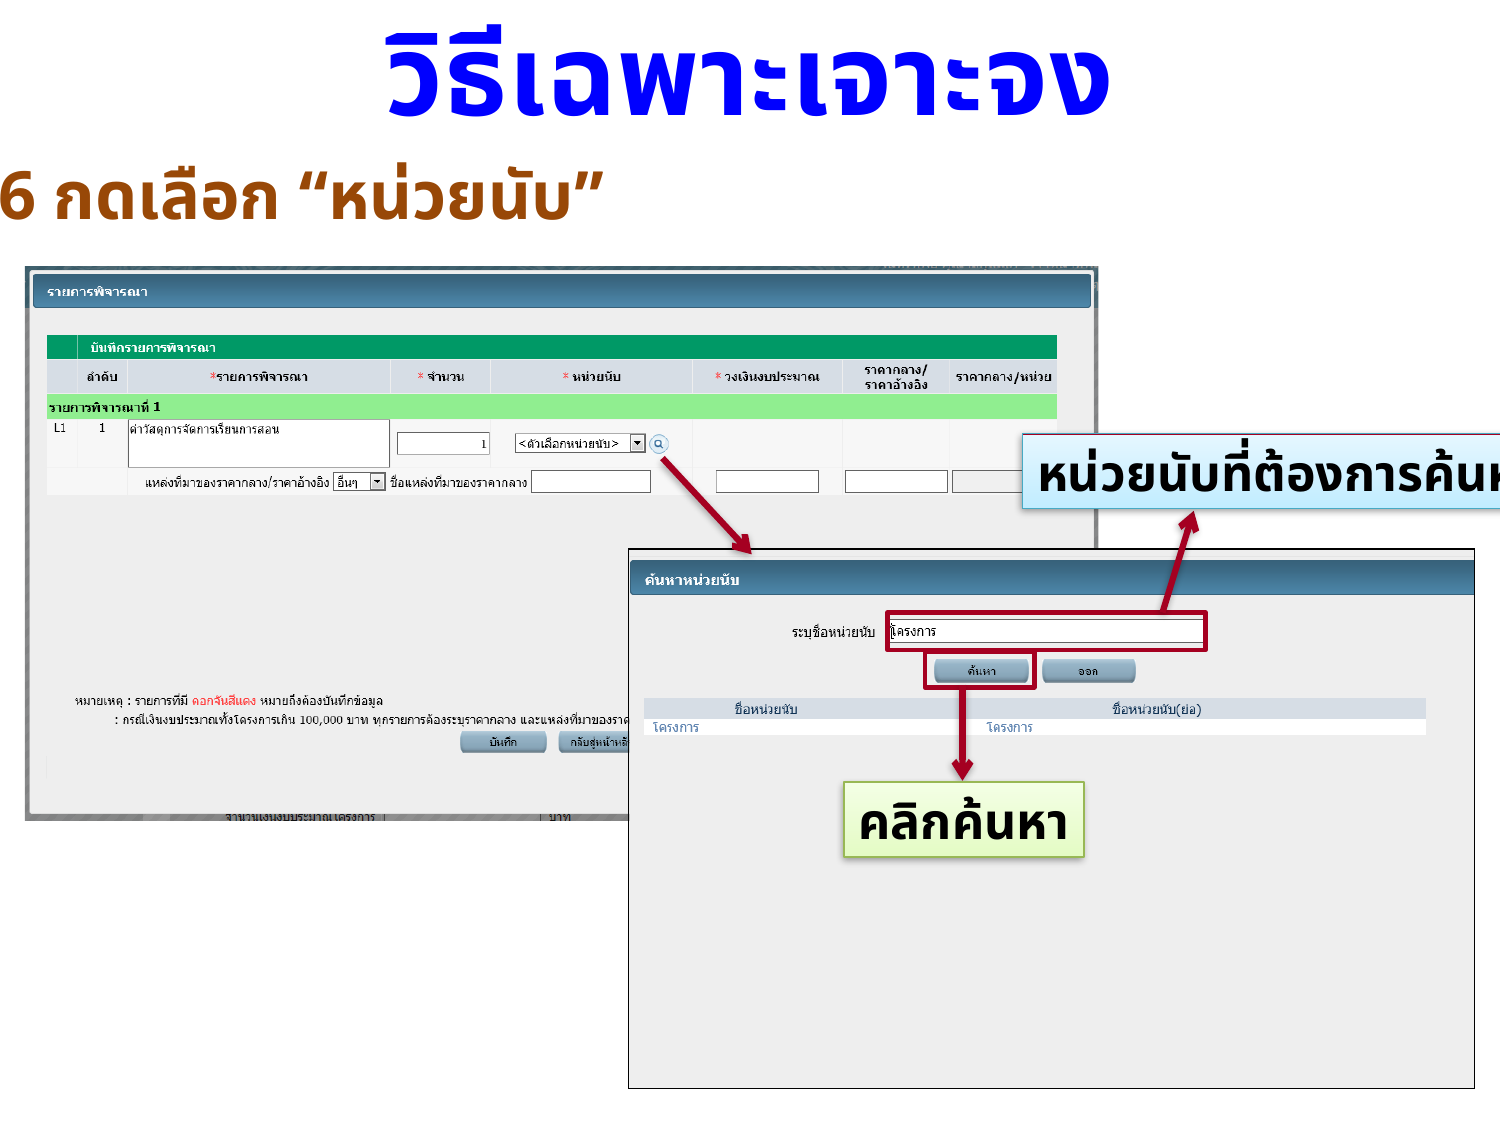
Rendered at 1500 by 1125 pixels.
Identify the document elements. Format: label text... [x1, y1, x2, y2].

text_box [662, 457, 752, 555]
picture [24, 266, 1475, 1089]
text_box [1162, 510, 1194, 613]
text_box หน่วยนับที่ต้องการค้นหา [1102, 433, 1500, 509]
title วิธีเฉพาะเจาะจง [0, 0, 1500, 146]
text_box 6 กดเลือก “หน่วยนับ” [0, 145, 636, 241]
